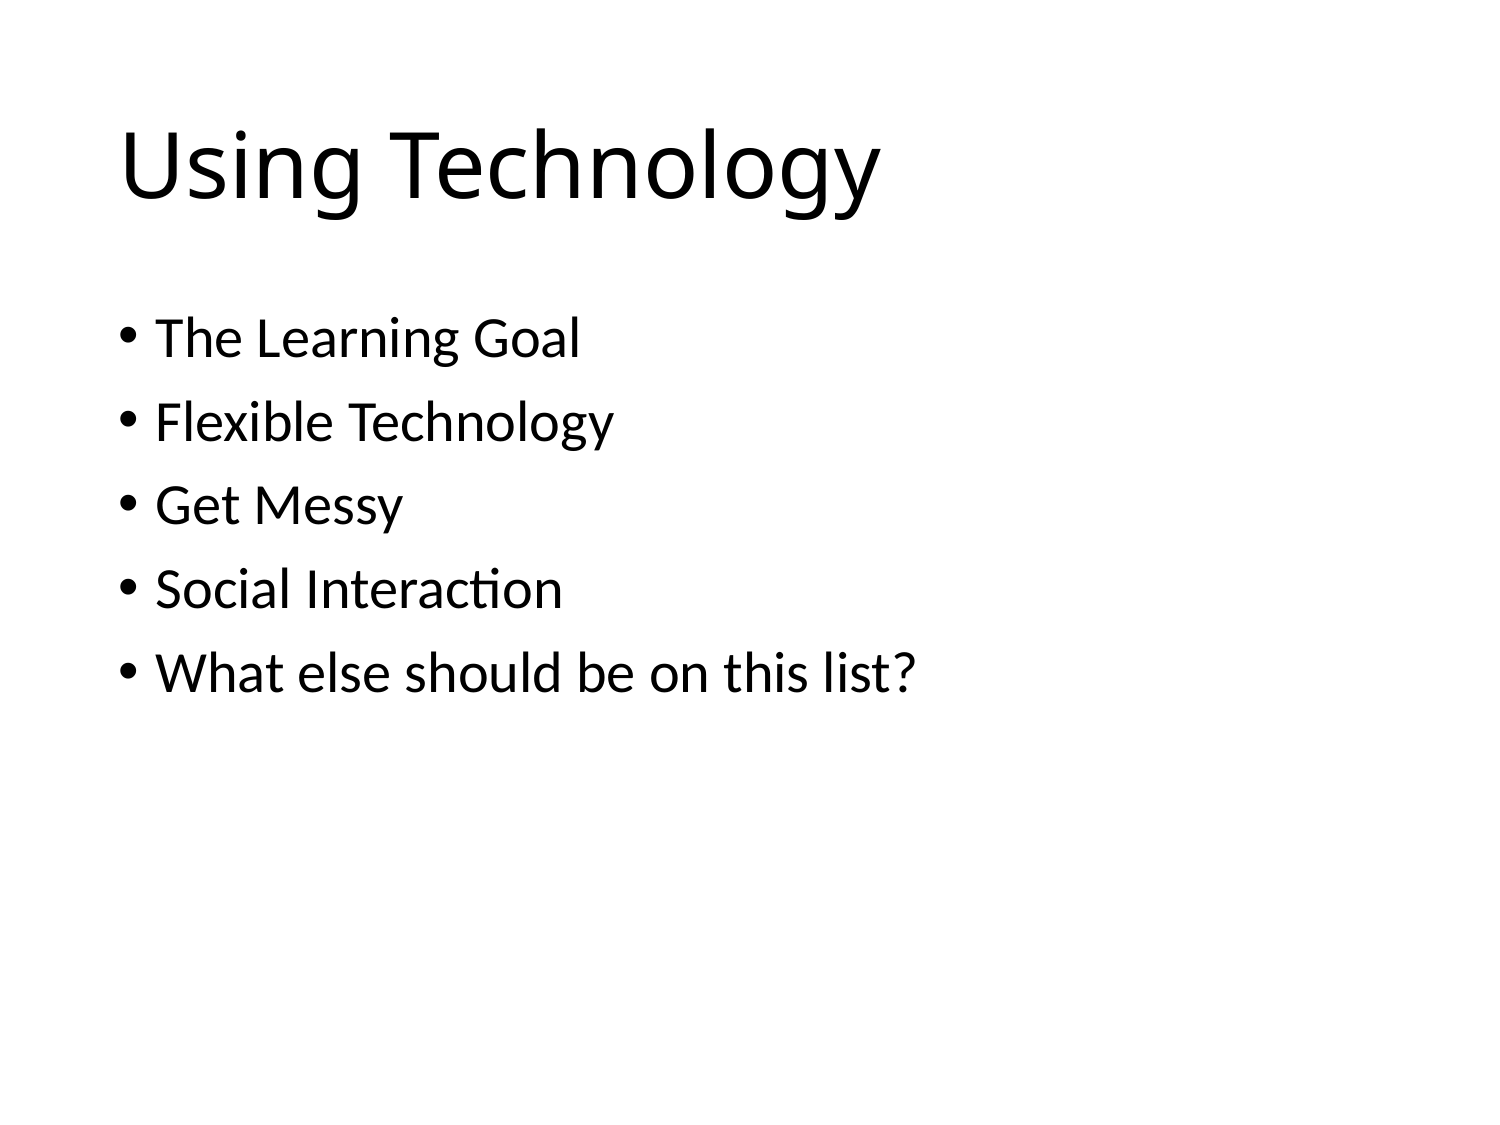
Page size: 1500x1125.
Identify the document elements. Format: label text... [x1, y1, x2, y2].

title Using Technology [103, 59, 1397, 278]
list The Learning Goal Flexible Technology Get Messy Social Interaction What else should be on this list? [103, 299, 1397, 1014]
